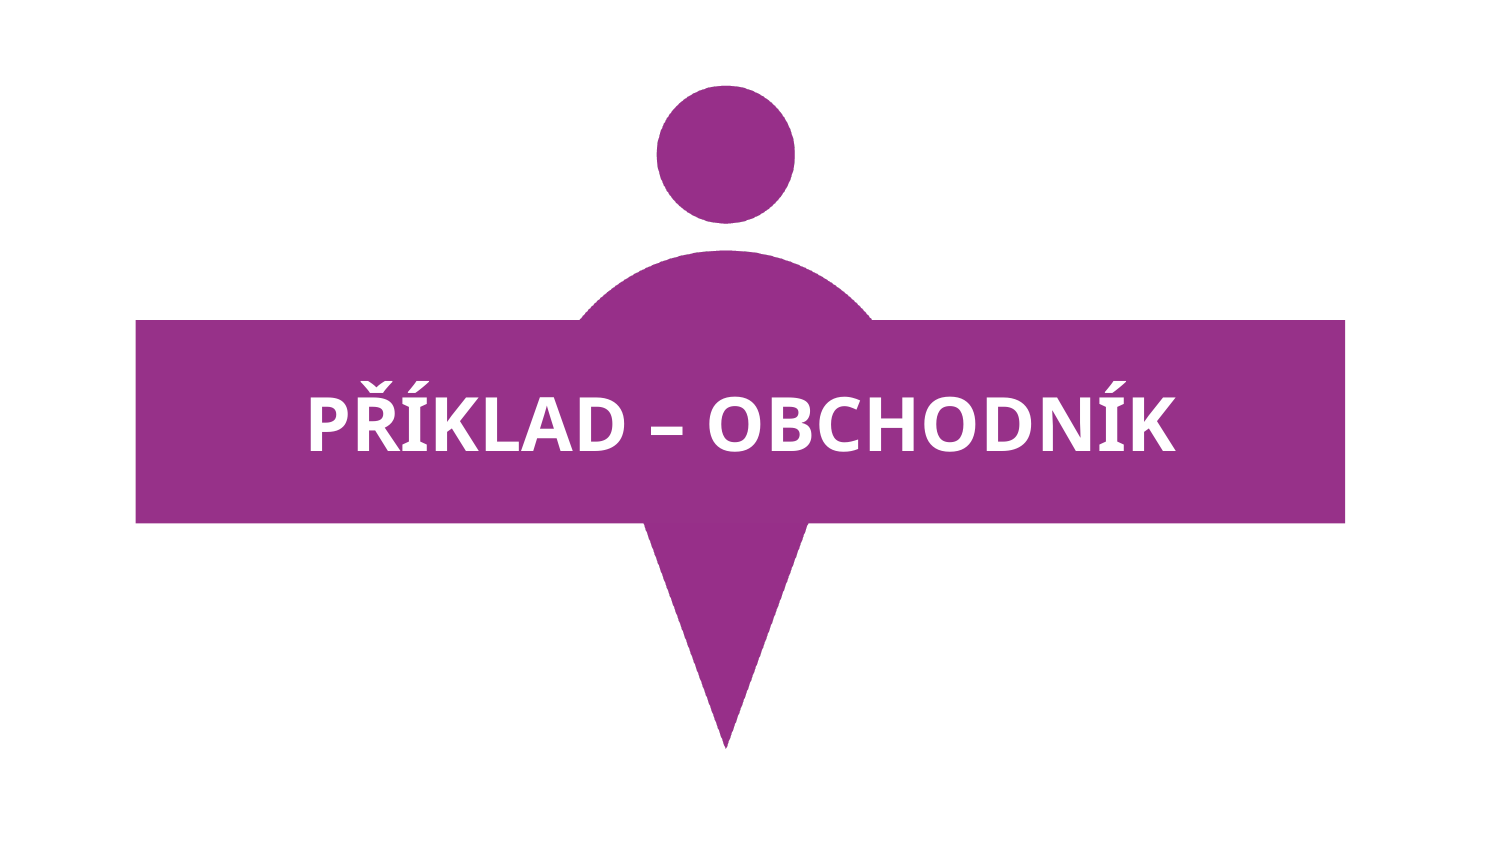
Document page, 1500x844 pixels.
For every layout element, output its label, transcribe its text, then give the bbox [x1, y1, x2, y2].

picture [572, 524, 879, 749]
picture [572, 85, 879, 320]
title PŘÍKLAD – OBCHODNÍK [41, 352, 1440, 491]
